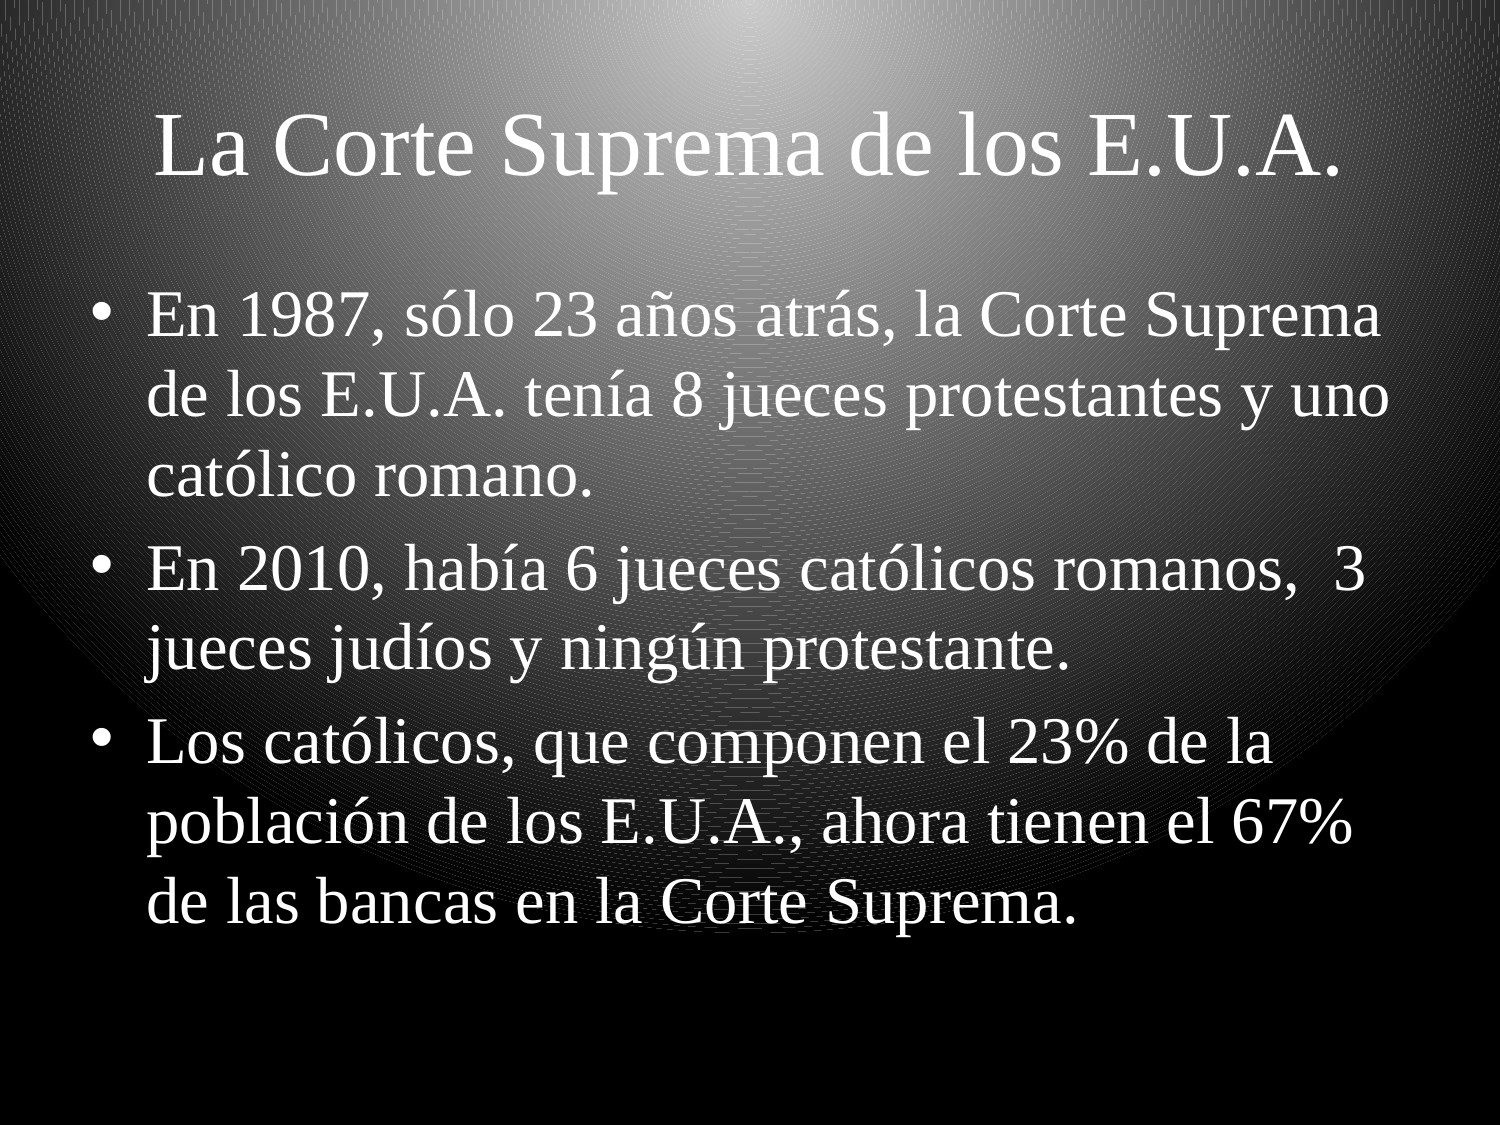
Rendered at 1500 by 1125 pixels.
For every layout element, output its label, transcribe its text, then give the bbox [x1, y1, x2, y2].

list En 1987, sólo 23 años atrás, la Corte Suprema de los E.U.A. tenía 8 jueces protestantes y uno católico romano. En 2010, había 6 jueces católicos romanos, 3 jueces judíos y ningún protestante. Los católicos, que componen el 23% de la población de los E.U.A., ahora tienen el 67% de las bancas en la Corte Suprema. [74, 262, 1426, 1006]
title La Corte Suprema de los E.U.A. [74, 44, 1426, 233]
